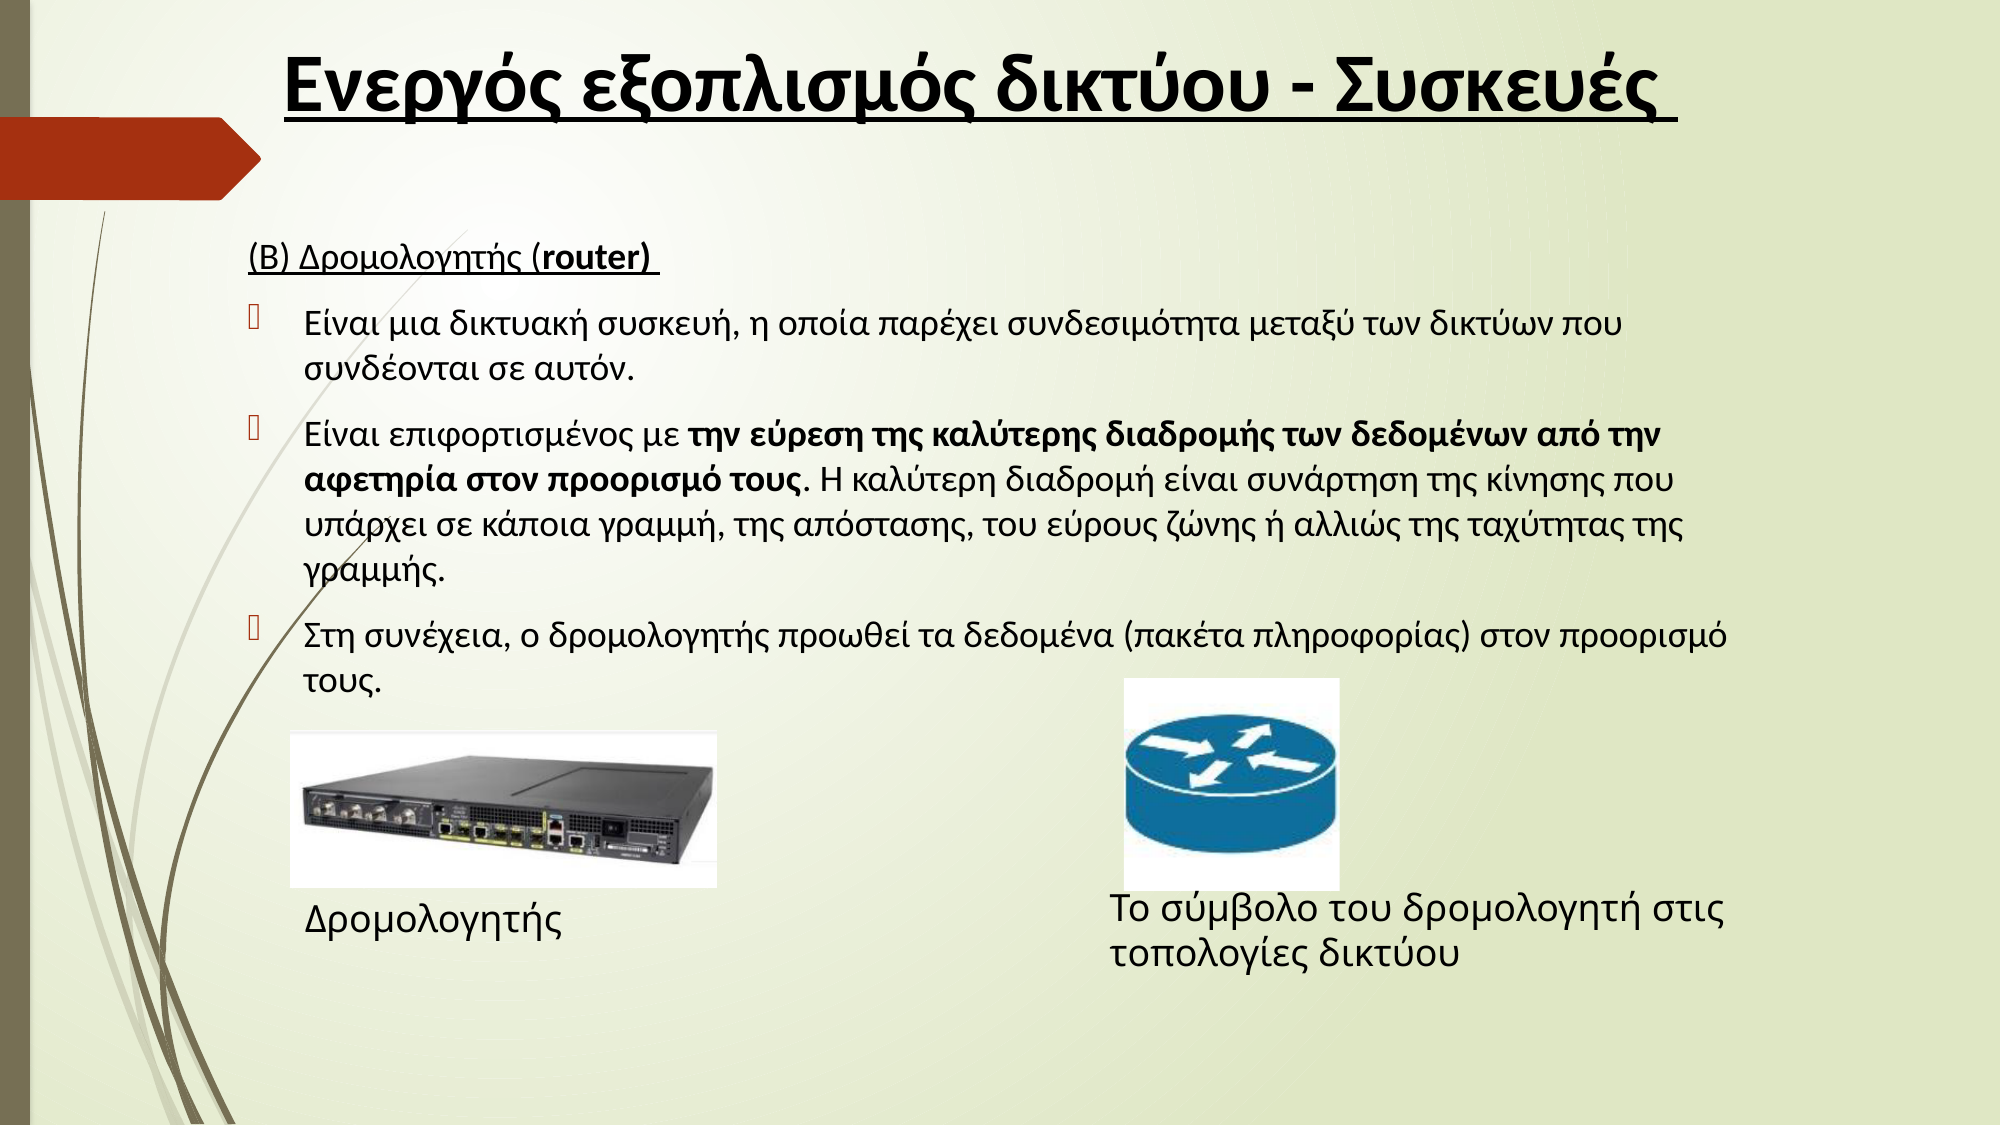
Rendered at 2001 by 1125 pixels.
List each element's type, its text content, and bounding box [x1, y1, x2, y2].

title Ενεργός εξοπλισμός δικτύου - Συσκευές [269, 20, 1731, 224]
text_box Δρομολογητής [290, 887, 733, 992]
picture [1123, 677, 1340, 891]
list (Β) Δρομολογητής (router) Είναι μια δικτυακή συσκευή, η οποία παρέχει συνδεσιμότητα μεταξύ των δικτύων που συνδέονται σε αυτόν. Είναι επιφορτισμένος με την εύρεση της καλύτερης διαδρομής των δεδομένων από την αφετηρία στον προορισμό τους. Η καλύτερη διαδρομή είναι συνάρτηση της κίνησης που υπάρχει σε κάποια γραμμή, της απόστασης, του εύρους ζώνης ή αλλιώς της ταχύτητας της γραμμής. Στη συνέχεια, ο δρομολογητής προωθεί τα δεδομένα (πακέτα πληροφορίας) στον προορισμό τους. [232, 224, 1815, 1014]
text_box Το σύμβολο του δρομολογητή στις τοπολογίες δικτύου [1094, 876, 1756, 1027]
picture [289, 730, 717, 888]
